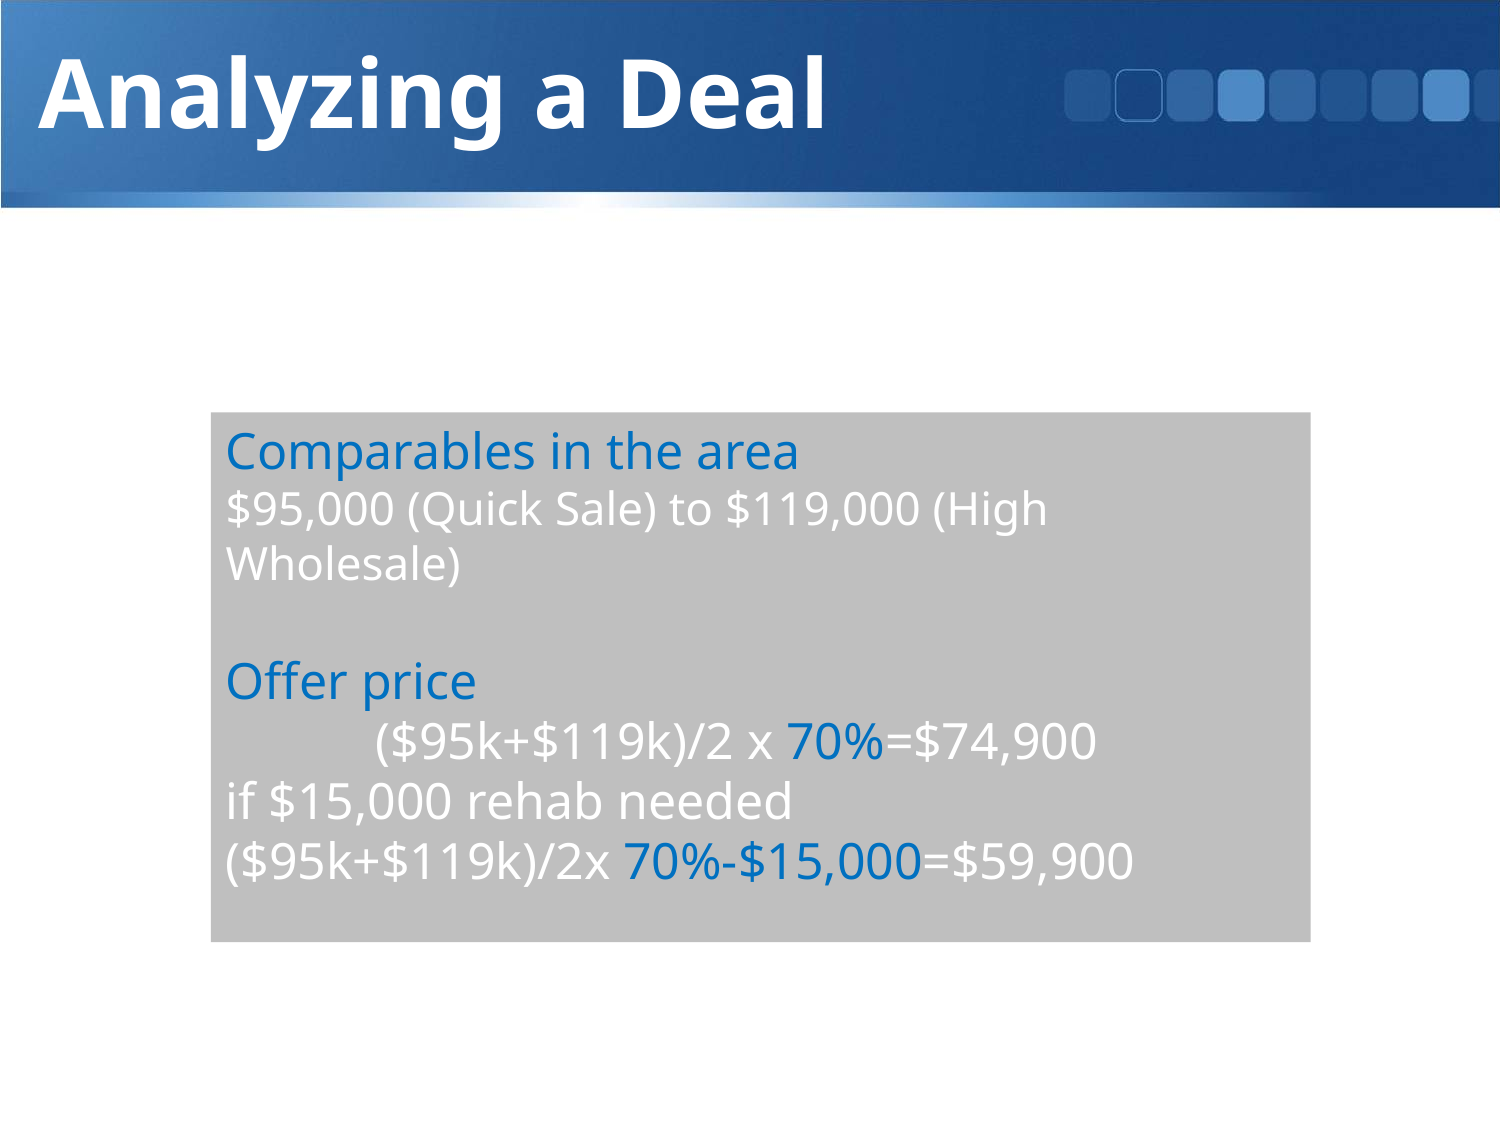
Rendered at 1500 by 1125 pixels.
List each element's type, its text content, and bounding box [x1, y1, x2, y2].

picture [0, 0, 1500, 1125]
text_box Comparables in the area $95,000 (Quick Sale) to $119,000 (High Wholesale) Offer price ($95k+$119k)/2 x 70%=$74,900 if $15,000 rehab needed ($95k+$119k)/2x 70%-$15,000=$59,900 [210, 412, 1311, 943]
text_box Analyzing a Deal [23, 24, 1499, 155]
